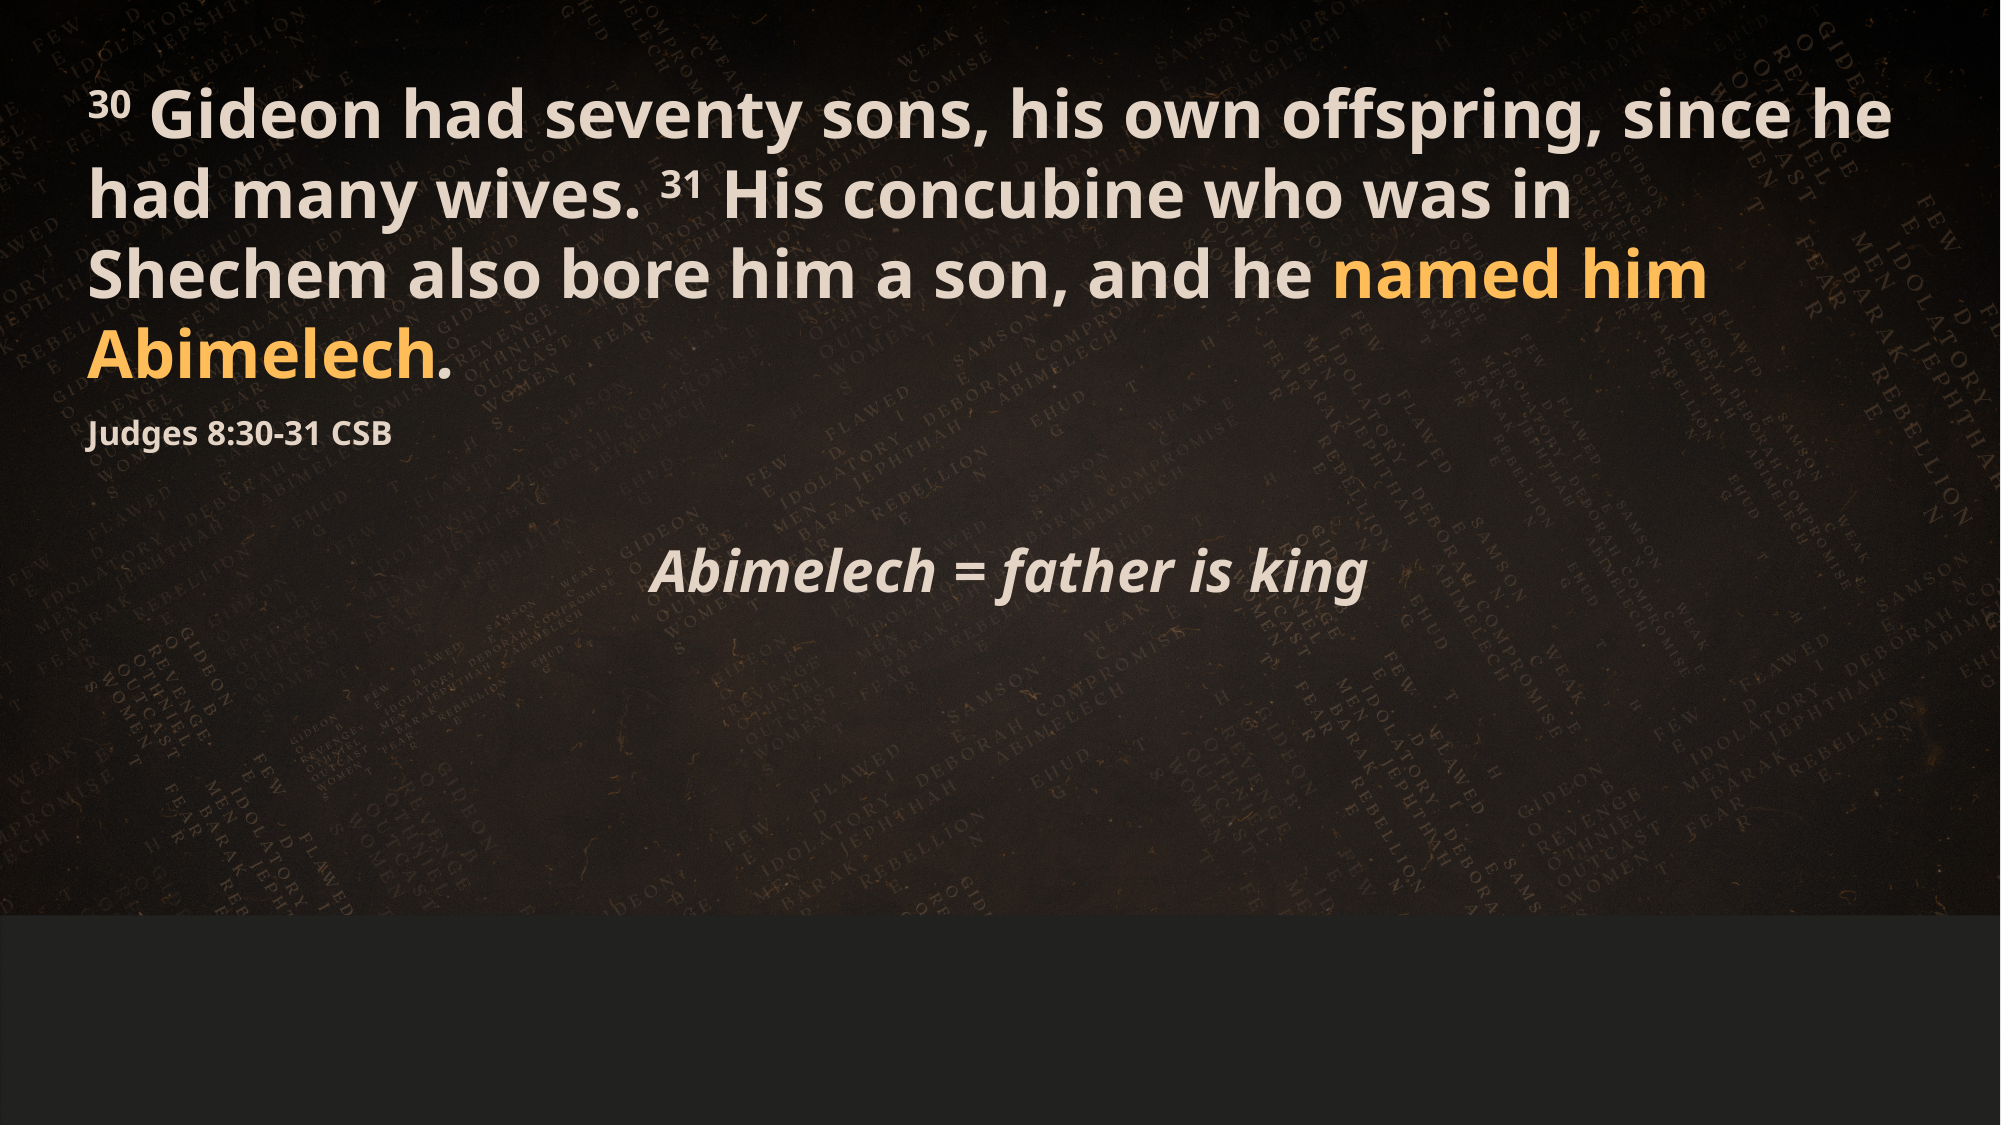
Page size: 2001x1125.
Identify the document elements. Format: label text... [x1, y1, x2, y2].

list 30 Gideon had seventy sons, his own offspring, since he had many wives. 31 His concubine who was in Shechem also bore him a son, and he named him Abimelech. Judges 8:30-31 CSB Abimelech = father is king [72, 64, 1948, 915]
picture [0, 0, 2001, 1125]
